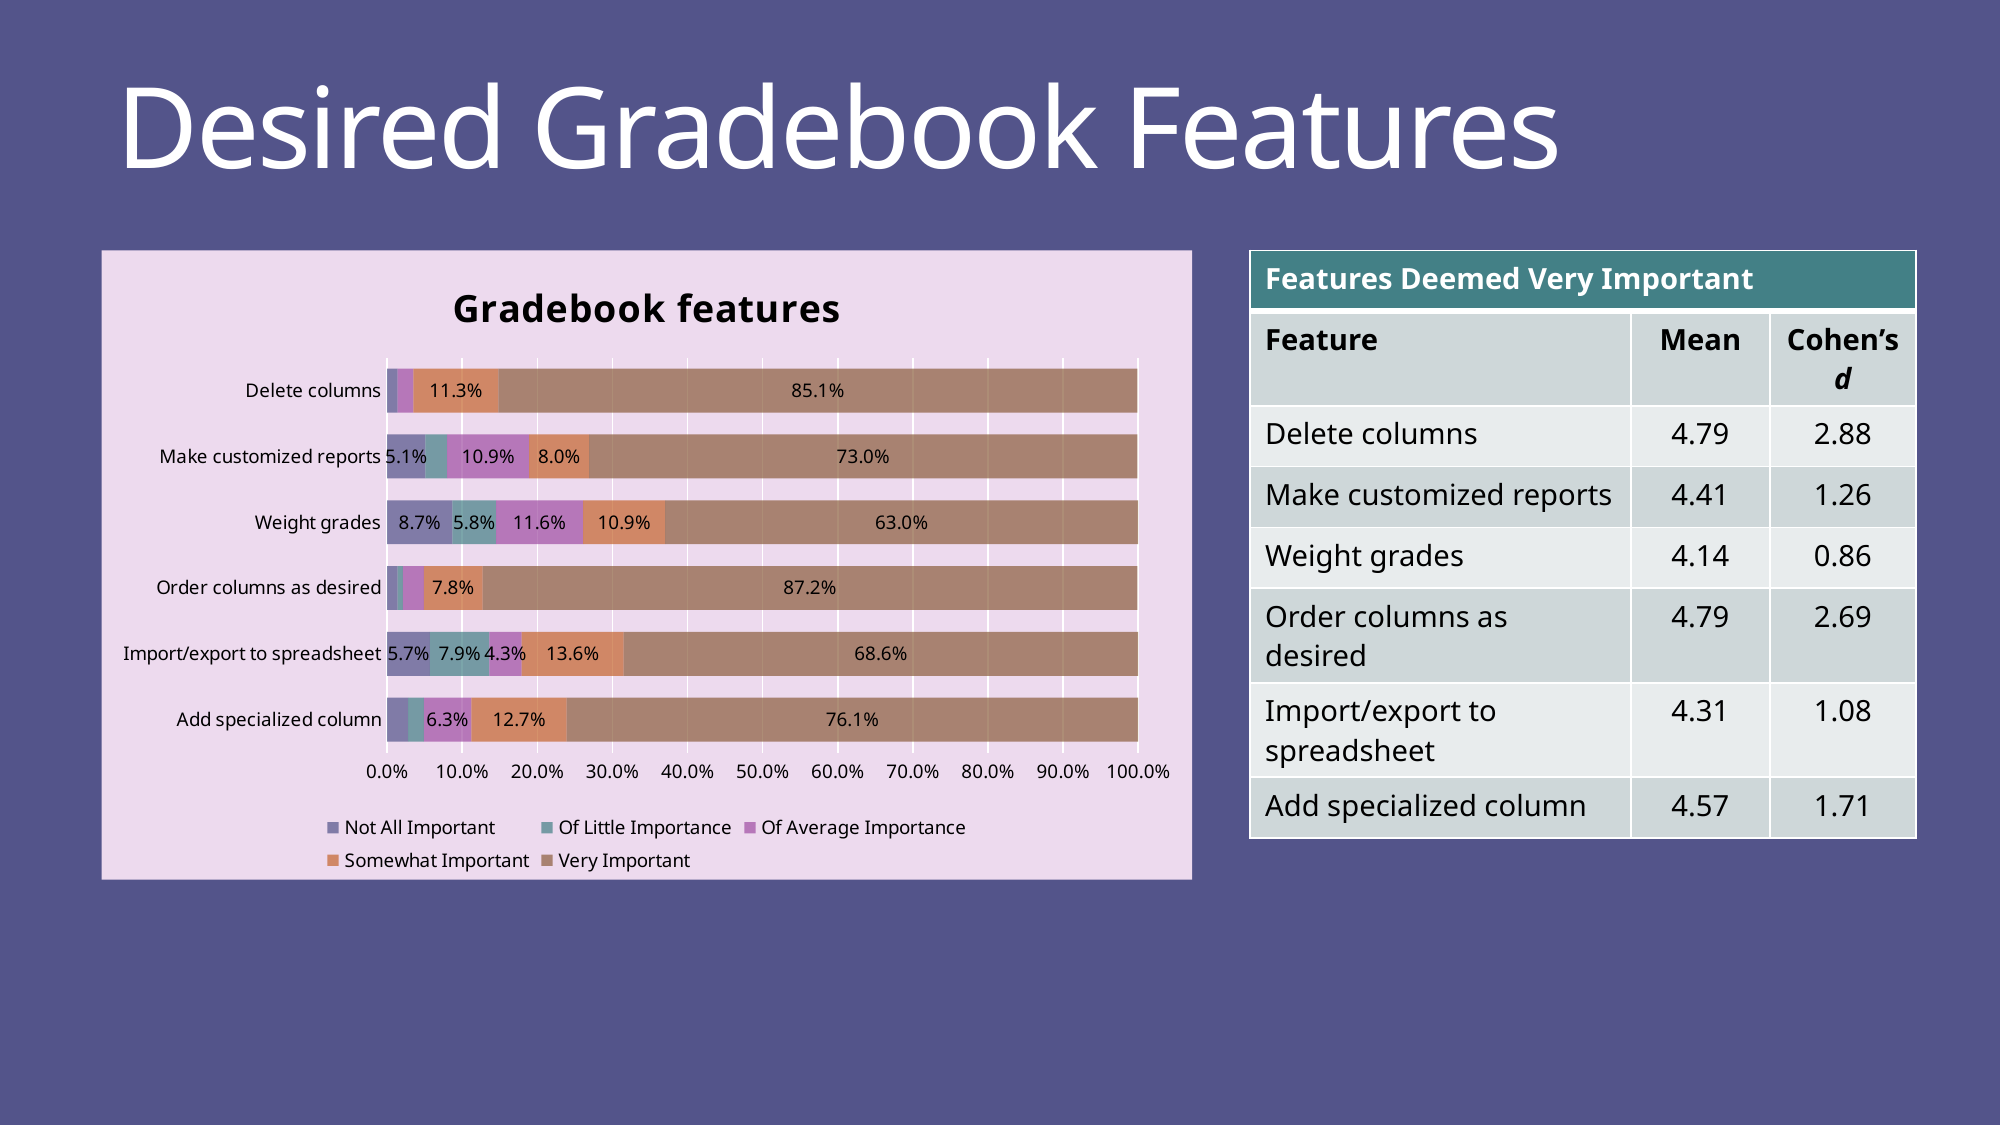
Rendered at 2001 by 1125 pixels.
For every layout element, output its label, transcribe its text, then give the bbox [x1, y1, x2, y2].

table_cell Weight grades [1251, 528, 1630, 587]
table_cell 4.31 [1632, 684, 1769, 776]
table_cell Import/export to spreadsheet [1251, 684, 1630, 776]
table_cell 1.08 [1771, 684, 1915, 776]
chart [101, 250, 1193, 880]
title Desired Gradebook Features [101, 46, 1869, 222]
table_cell 2.88 [1771, 407, 1915, 466]
table_cell 2.69 [1771, 589, 1915, 682]
table_cell 1.26 [1771, 467, 1915, 527]
table_cell 4.79 [1632, 589, 1769, 682]
table_cell 0.86 [1771, 528, 1915, 587]
table_cell 4.57 [1632, 778, 1769, 837]
table_cell Mean [1632, 314, 1769, 405]
table_cell 1.71 [1771, 778, 1915, 837]
table_cell Feature [1251, 314, 1630, 405]
table_cell 4.41 [1632, 467, 1769, 527]
table_cell Add specialized column [1251, 778, 1630, 837]
table_cell Make customized reports [1251, 467, 1630, 527]
table_cell 4.79 [1632, 407, 1769, 466]
table_cell 4.14 [1632, 528, 1769, 587]
table_cell Delete columns [1251, 407, 1630, 466]
table_cell Order columns as desired [1251, 589, 1630, 682]
table_cell Cohen’s d [1771, 314, 1915, 405]
table_header Features Deemed Very Important [1251, 251, 1915, 308]
